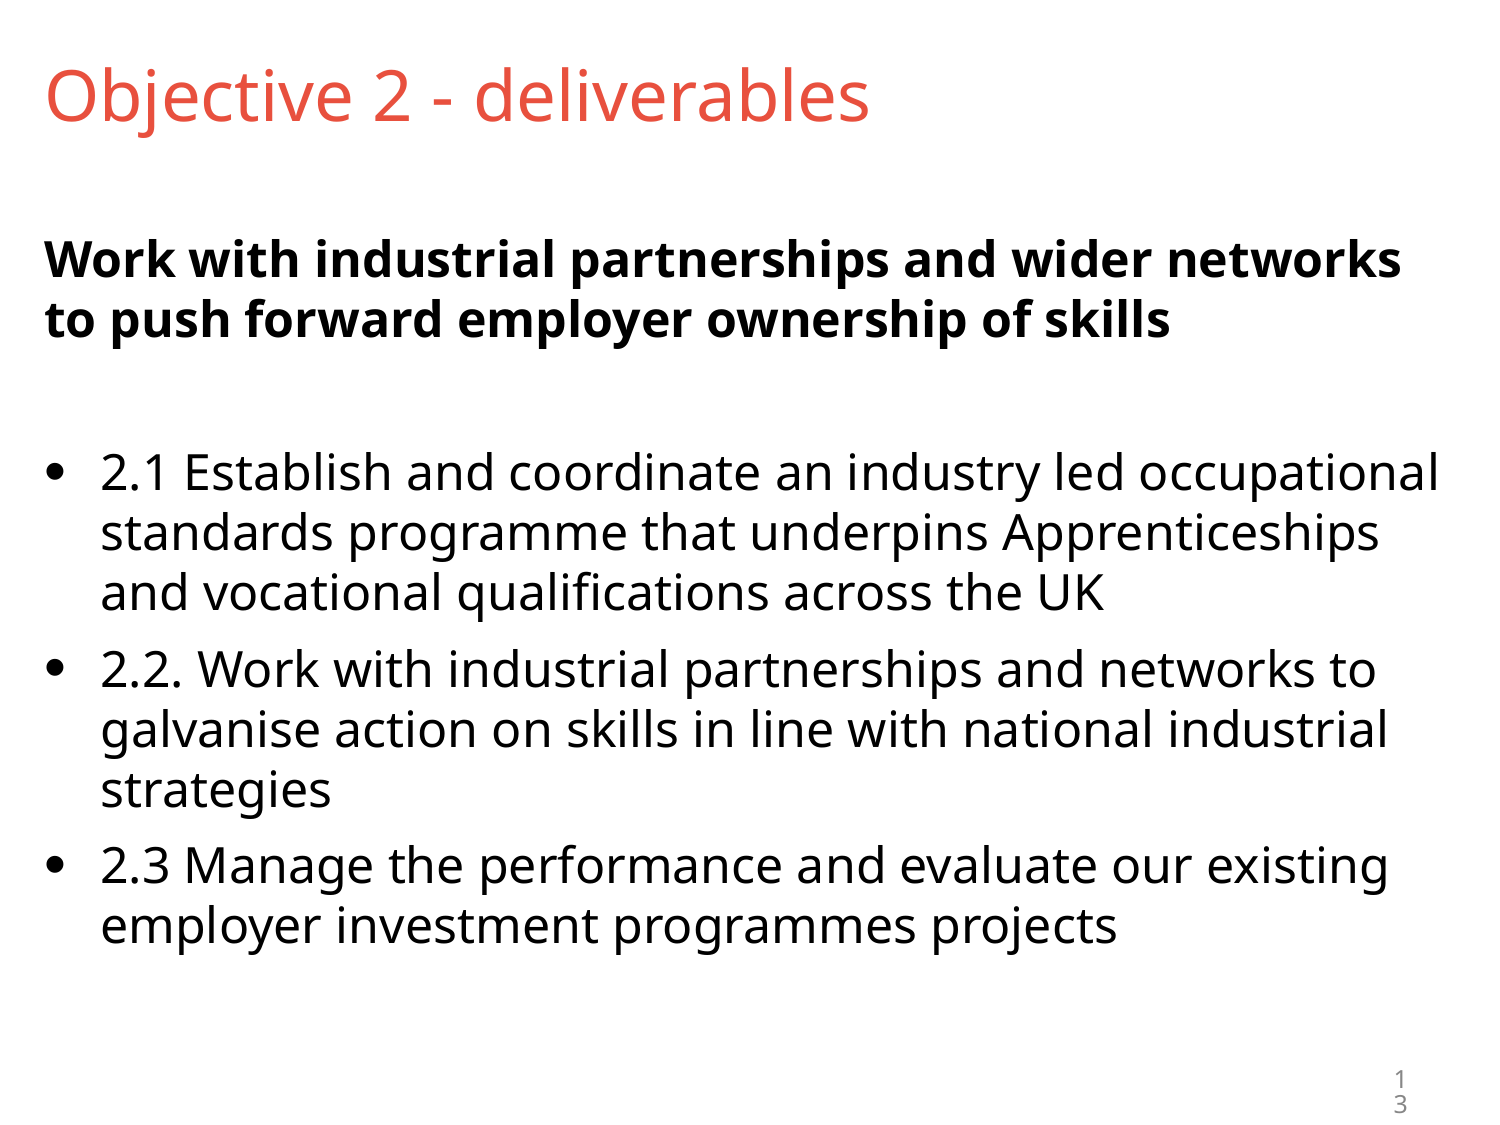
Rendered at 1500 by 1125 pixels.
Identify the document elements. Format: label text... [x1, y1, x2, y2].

slide_number 13 [1378, 1058, 1425, 1103]
list Work with industrial partnerships and wider networks to push forward employer ownership of skills 2.1 Establish and coordinate an industry led occupational standards programme that underpins Apprenticeships and vocational qualifications across the UK 2.2. Work with industrial partnerships and networks to galvanise action on skills in line with national industrial strategies 2.3 Manage the performance and evaluate our existing employer investment programmes projects [29, 219, 1459, 1035]
title Objective 2 - deliverables [29, 42, 1459, 185]
